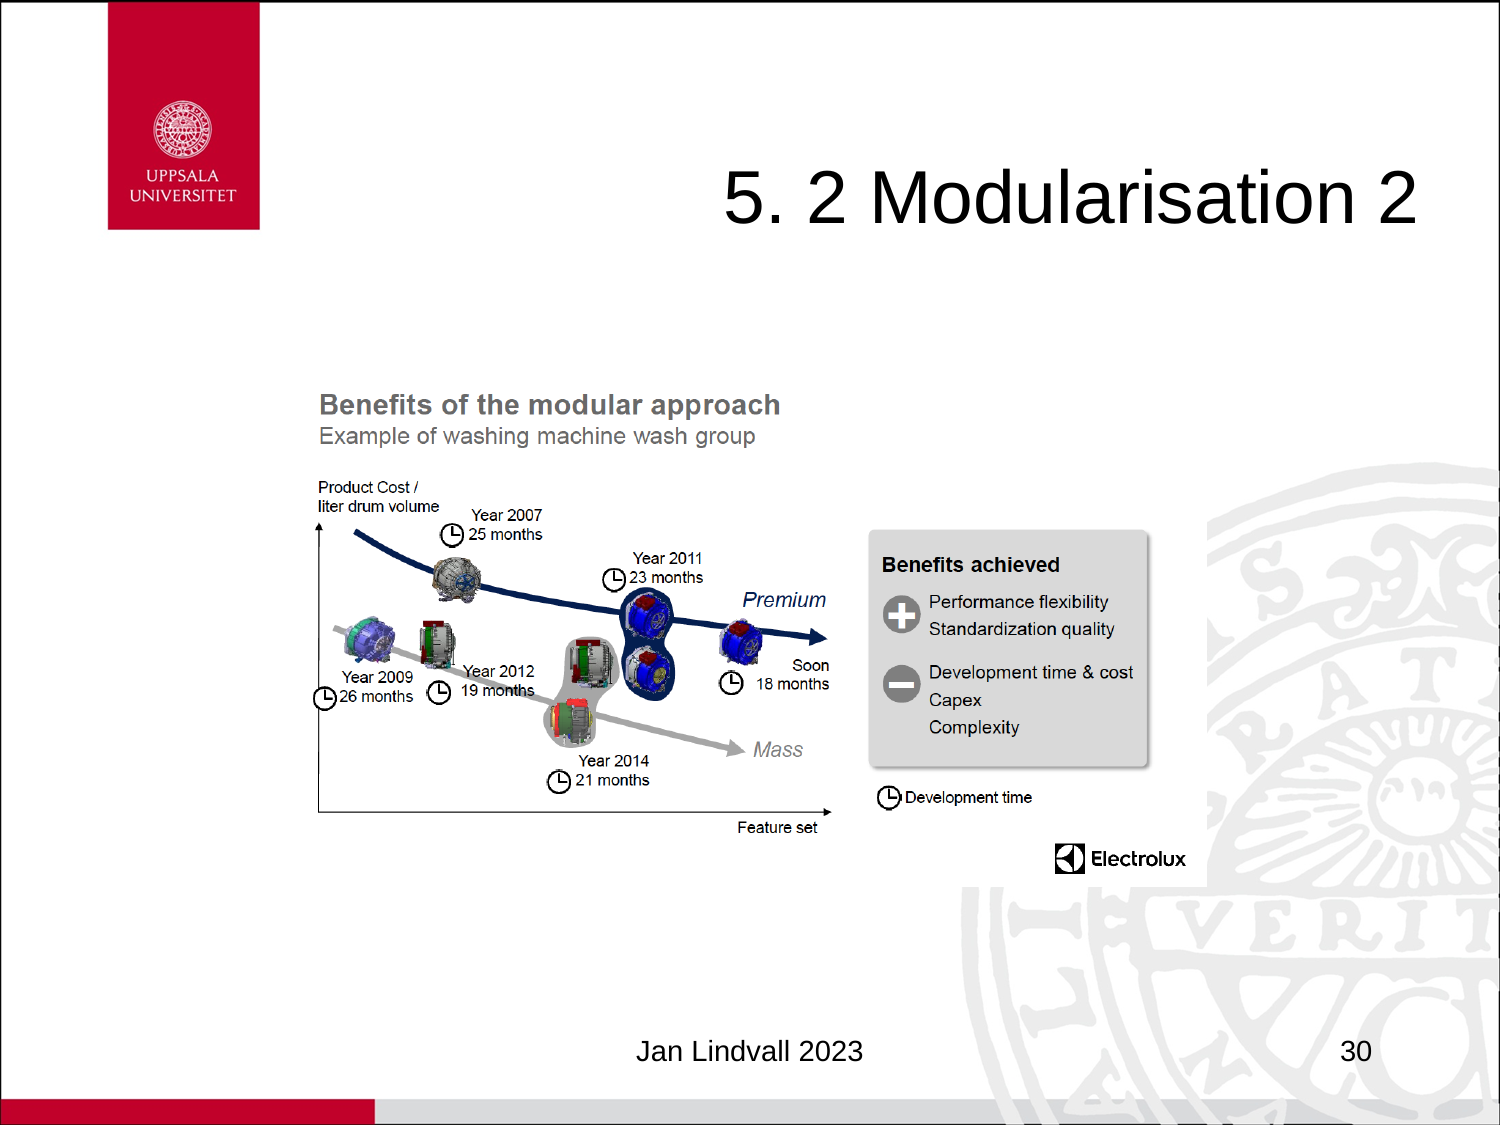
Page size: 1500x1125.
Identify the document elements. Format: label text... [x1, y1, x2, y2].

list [294, 364, 1207, 895]
picture [0, 0, 1500, 1125]
title 5. 2 Modularisation 2 [289, 99, 1436, 288]
footer Jan Lindvall 2023 [512, 1024, 988, 1101]
slide_number 30 [1074, 1024, 1388, 1101]
